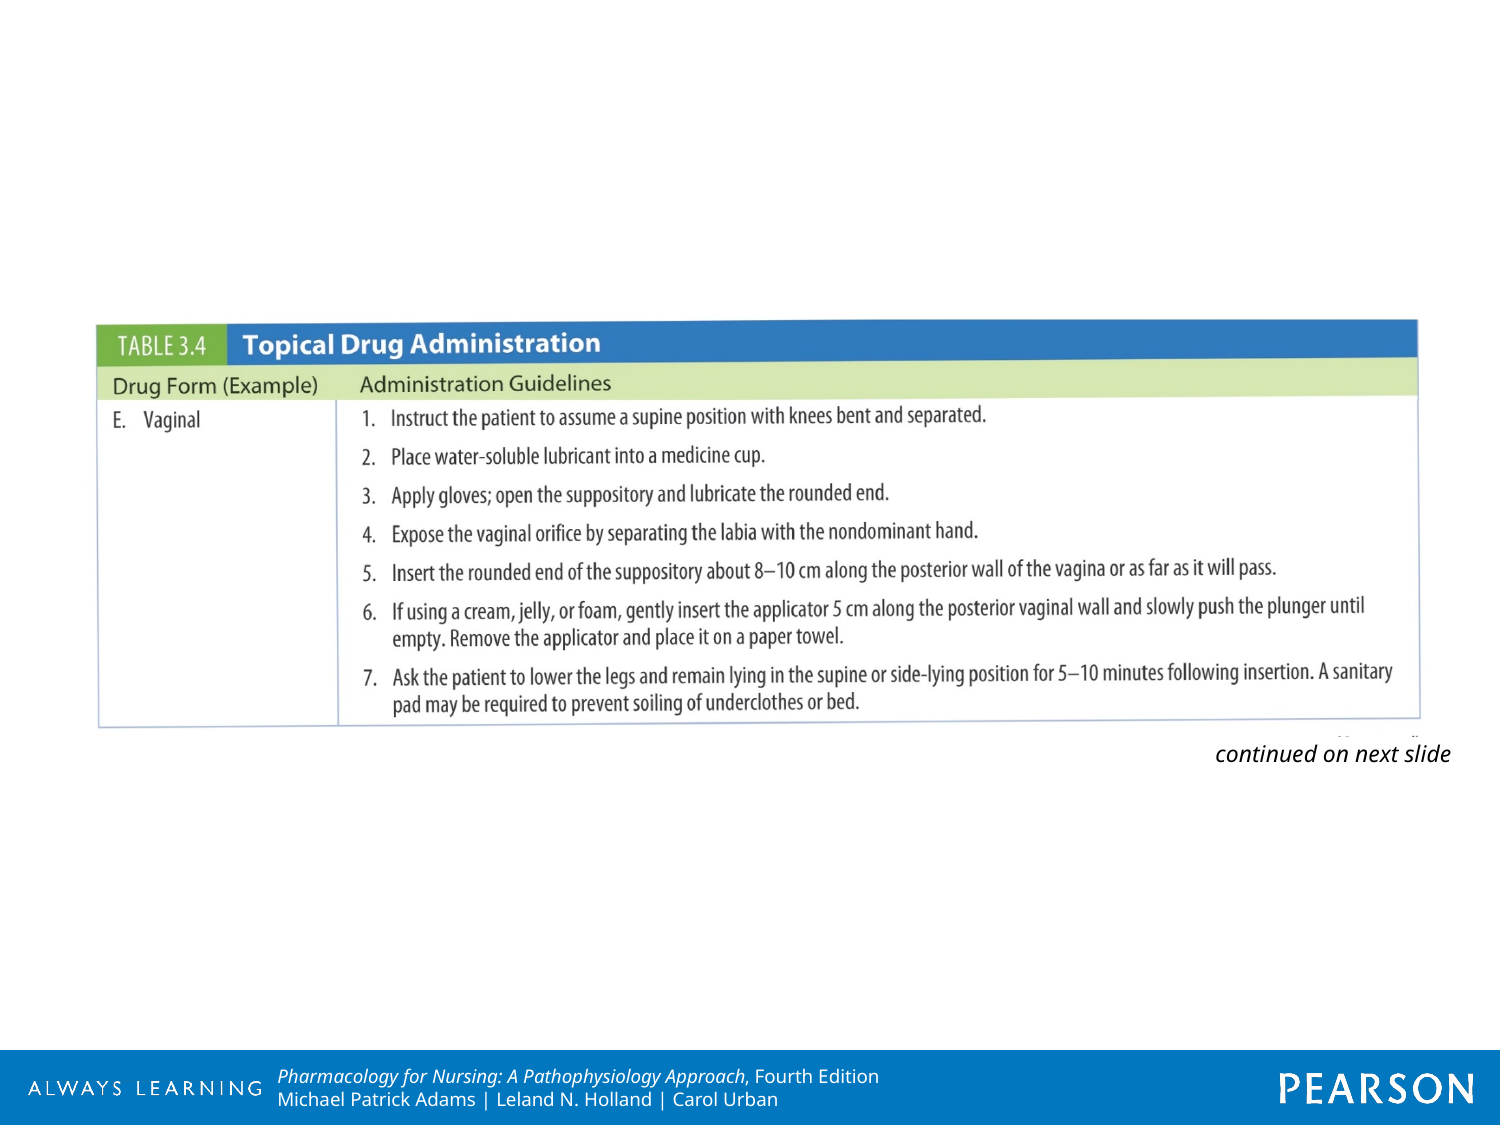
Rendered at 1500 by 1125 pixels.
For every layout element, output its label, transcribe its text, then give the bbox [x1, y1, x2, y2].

text_box continued on next slide [1200, 732, 1467, 775]
picture [74, 312, 1426, 737]
